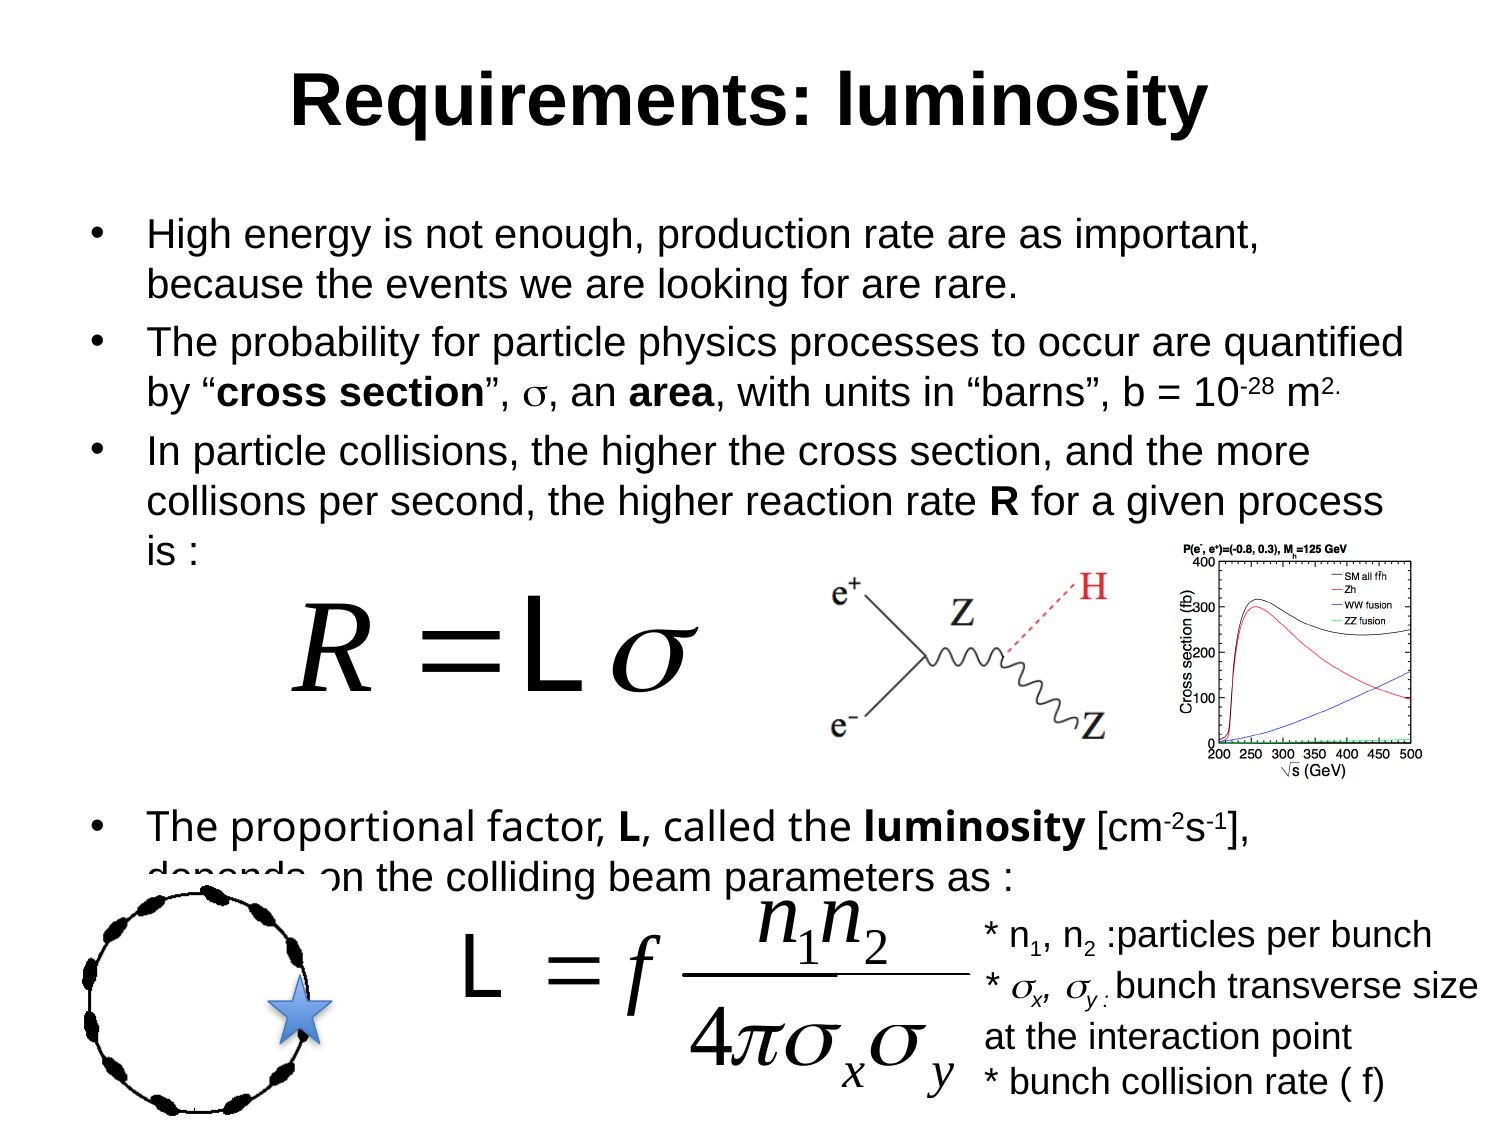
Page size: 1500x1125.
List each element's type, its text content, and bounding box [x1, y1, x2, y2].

list High energy is not enough, production rate are as important, because the events we are looking for are rare. The probability for particle physics processes to occur are quantified by “cross section”, s, an area, with units in “barns”, b = 10-28 m2. In particle collisions, the higher the cross section, and the more collisons per second, the higher reaction rate R for a given process is : The proportional factor, L, called the luminosity [cm-2s-1], depends on the colliding beam parameters as : [75, 199, 1425, 975]
picture [1169, 536, 1426, 779]
text_box * n1, n2 :particles per bunch * x, y : bunch transverse size at the interaction point * bunch collision rate ( f) [894, 857, 1500, 1125]
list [267, 569, 725, 726]
picture [74, 873, 333, 1125]
picture [803, 536, 1120, 752]
title Requirements: luminosity [75, 1, 1425, 189]
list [443, 857, 988, 1116]
